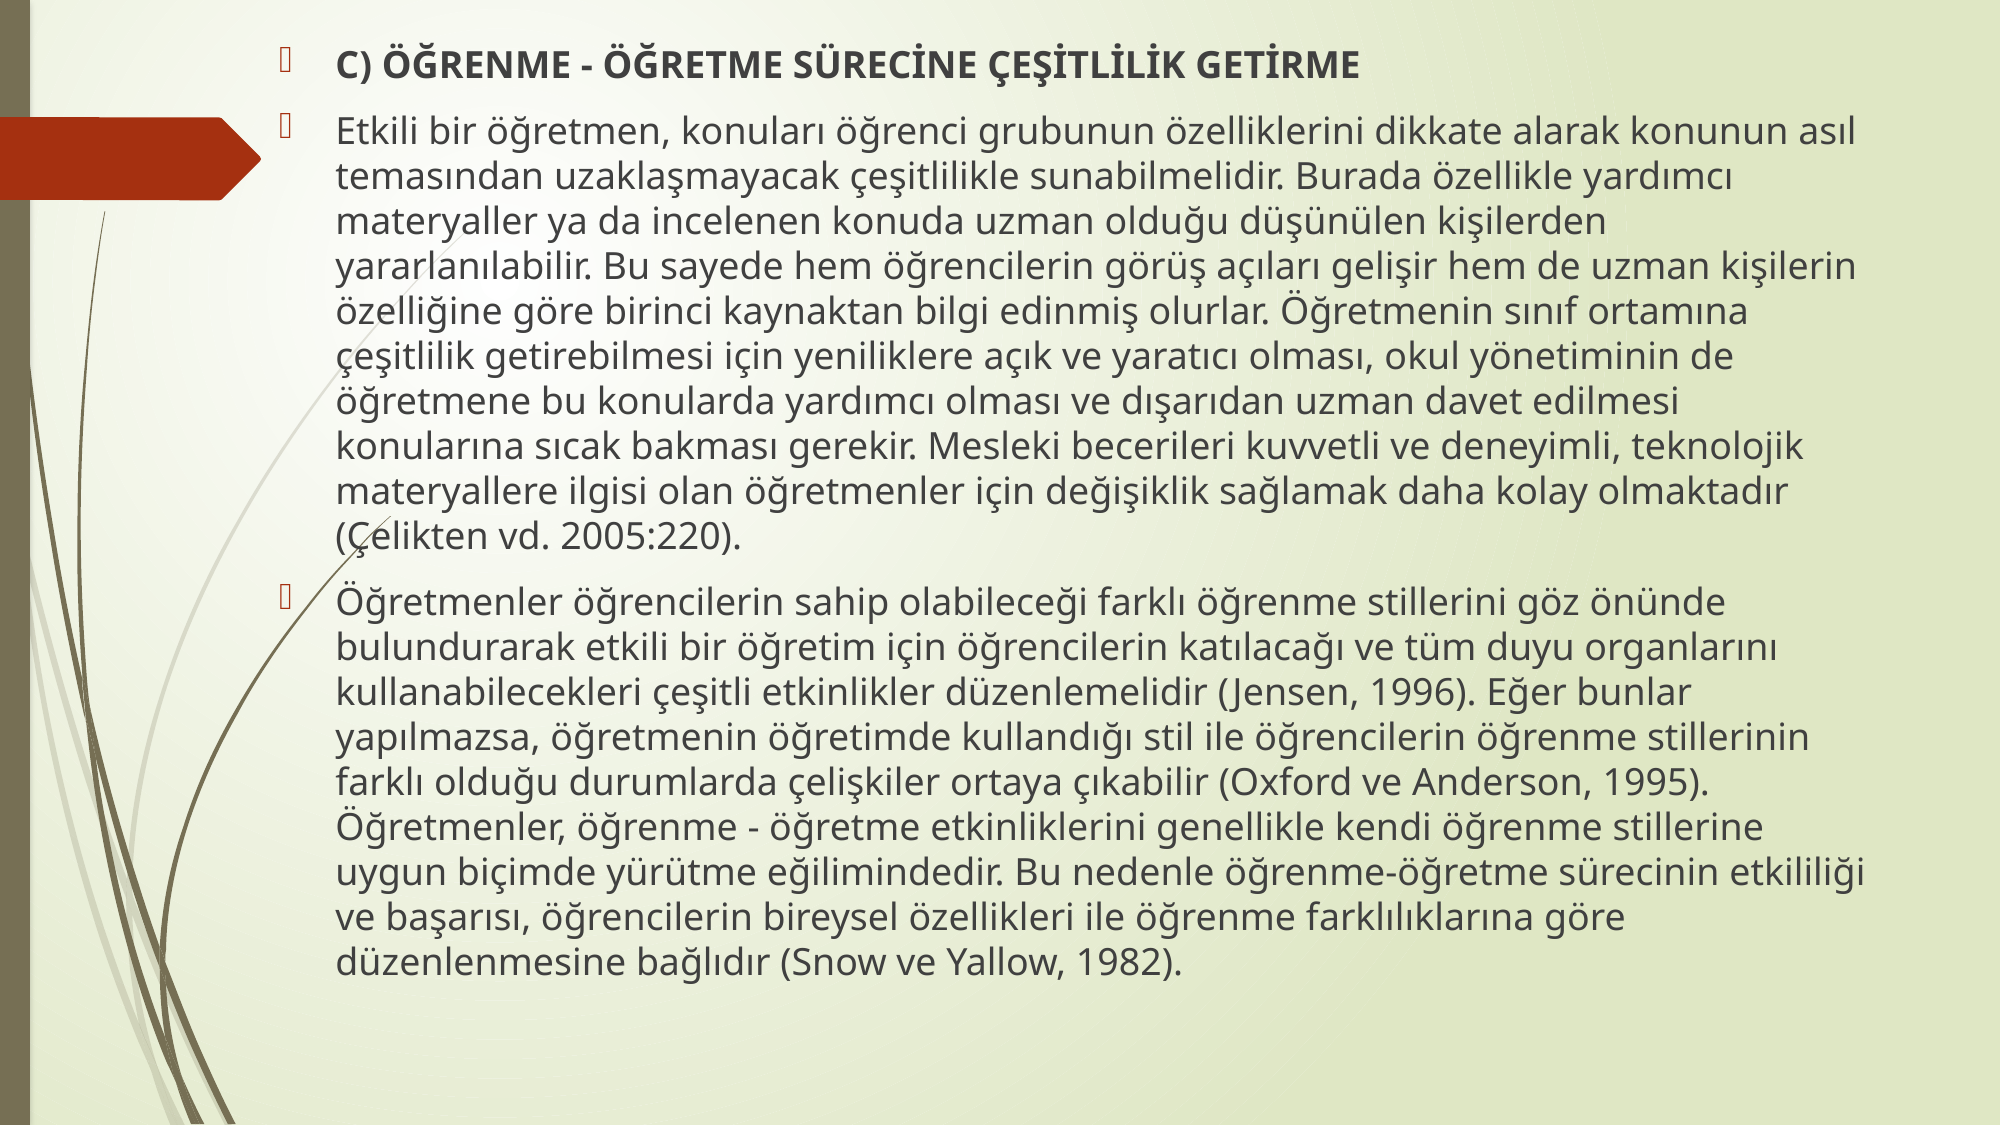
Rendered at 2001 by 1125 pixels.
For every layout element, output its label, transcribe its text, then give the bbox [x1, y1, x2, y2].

list C) ÖĞRENME - ÖĞRETME SÜRECİNE ÇEŞİTLİLİK GETİRME Etkili bir öğretmen, konuları öğrenci grubunun özelliklerini dikkate alarak konunun asıl temasından uzaklaşmayacak çeşitlilikle sunabilmelidir. Burada özellikle yardımcı materyaller ya da incelenen konuda uzman olduğu düşünülen kişilerden yararlanılabilir. Bu sayede hem öğrencilerin görüş açıları gelişir hem de uzman kişilerin özelliğine göre birinci kaynaktan bilgi edinmiş olurlar. Öğretmenin sınıf ortamına çeşitlilik getirebilmesi için yeniliklere açık ve yaratıcı olması, okul yönetiminin de öğretmene bu konularda yardımcı olması ve dışarıdan uzman davet edilmesi konularına sıcak bakması gerekir. Mesleki becerileri kuvvetli ve deneyimli, teknolojik materyallere ilgisi olan öğretmenler için değişiklik sağlamak daha kolay olmaktadır (Çelikten vd. 2005:220). Öğretmenler öğrencilerin sahip olabileceği farklı öğrenme stillerini göz önünde bulundurarak etkili bir öğretim için öğrencilerin katılacağı ve tüm duyu organlarını kullanabilecekleri çeşitli etkinlikler düzenlemelidir (Jensen, 1996). Eğer bunlar yapılmazsa, öğretmenin öğretimde kullandığı stil ile öğrencilerin öğrenme stillerinin farklı olduğu durumlarda çelişkiler ortaya çıkabilir (Oxford ve Anderson, 1995). Öğretmenler, öğrenme - öğretme etkinliklerini genellikle kendi öğrenme stillerine uygun biçimde yürütme eğilimindedir. Bu nedenle öğrenme-öğretme sürecinin etkililiği ve başarısı, öğrencilerin bireysel özellikleri ile öğrenme farklılıklarına göre düzenlenmesine bağlıdır (Snow ve Yallow, 1982). [264, 33, 1888, 1125]
